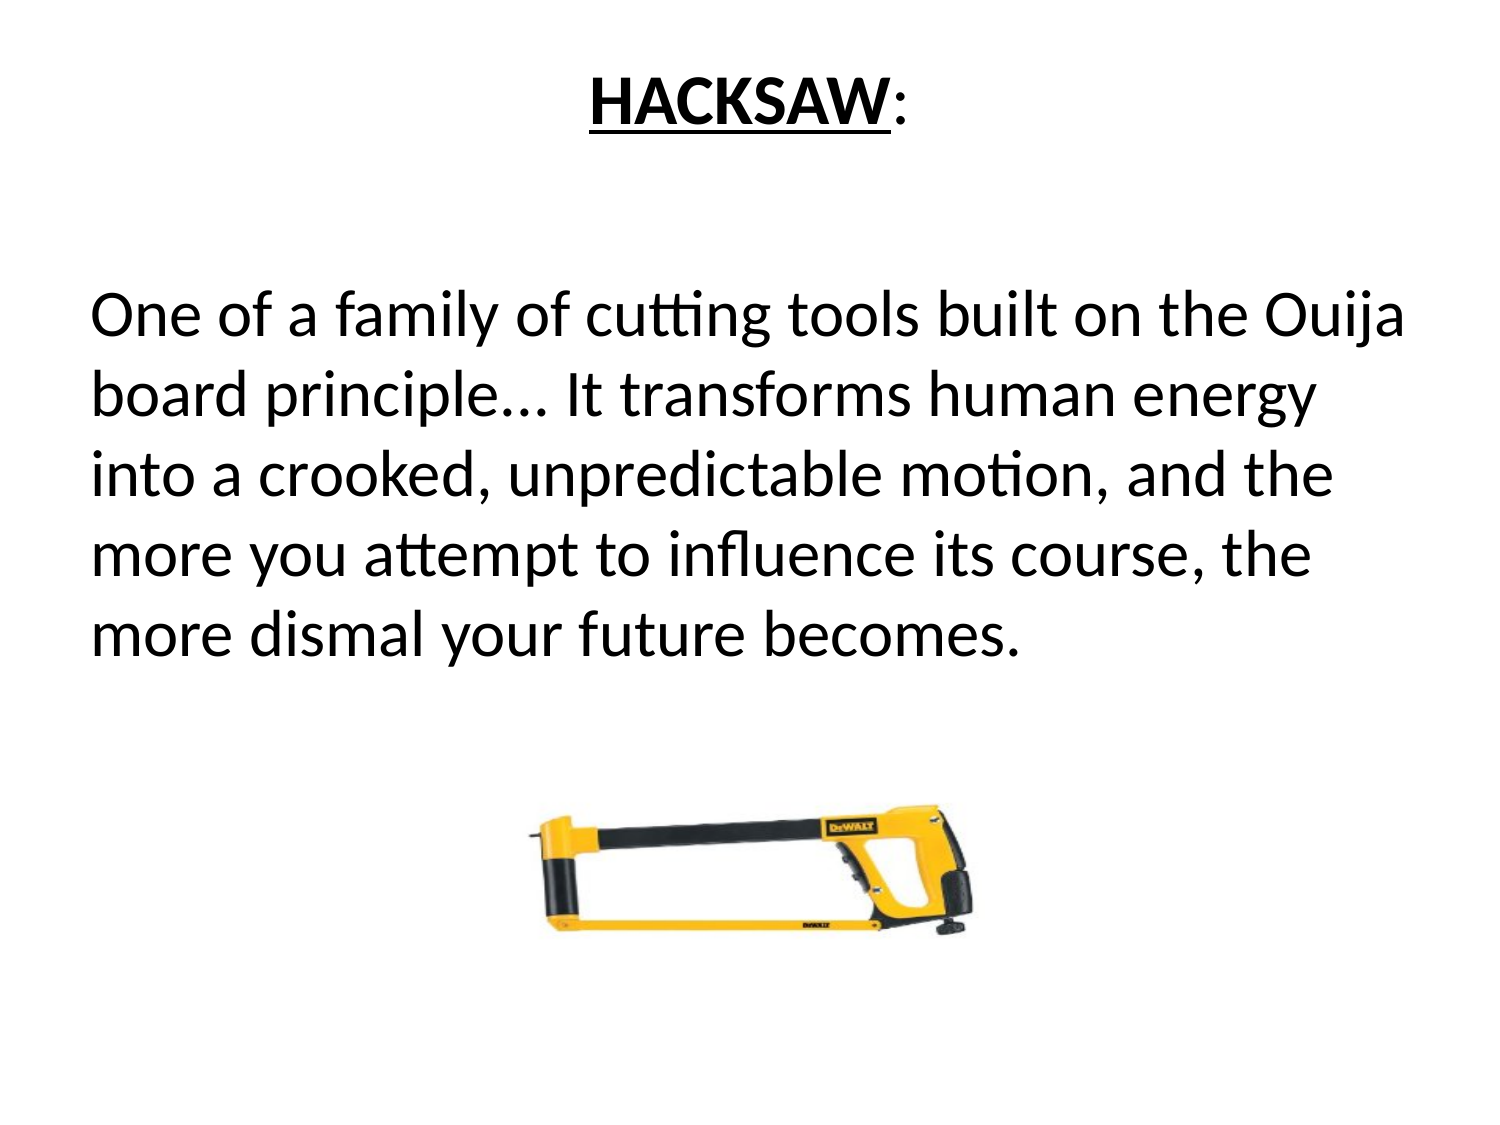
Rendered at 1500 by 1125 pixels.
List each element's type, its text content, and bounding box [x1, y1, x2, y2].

title HACKSAW: [75, 45, 1425, 233]
list One of a family of cutting tools built on the Ouija board principle... It transforms human energy into a crooked, unpredictable motion, and the more you attempt to influence its course, the more dismal your future becomes. [75, 262, 1425, 1005]
picture [515, 687, 985, 1051]
